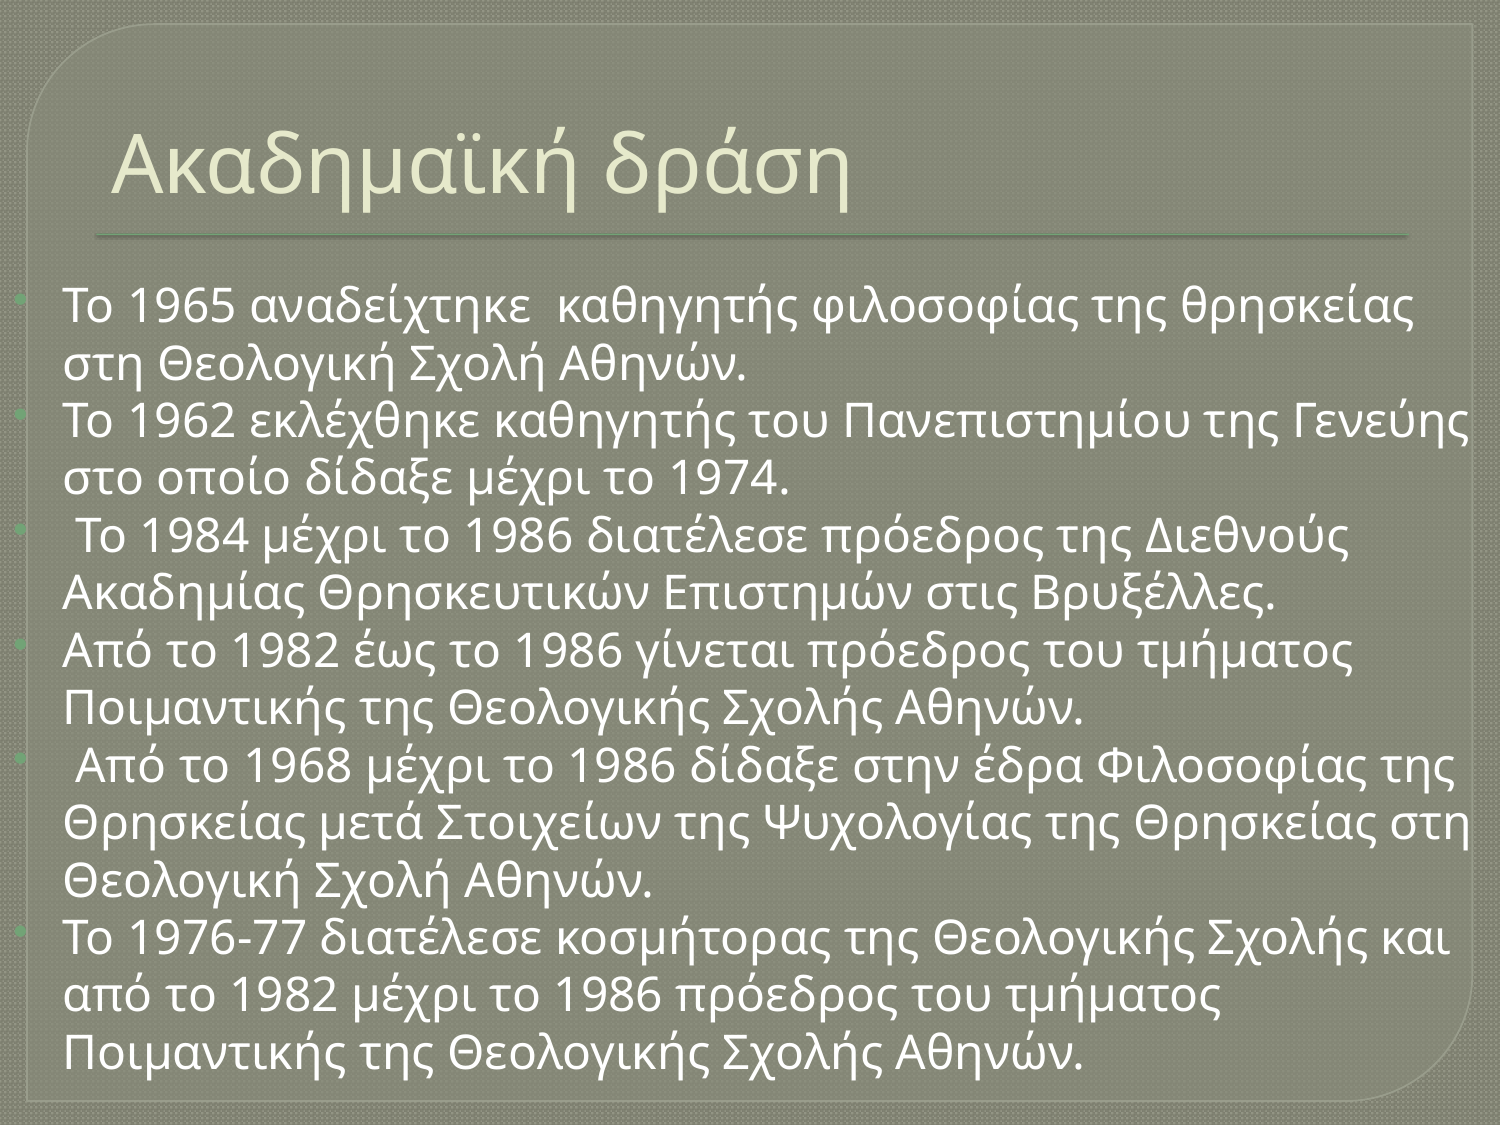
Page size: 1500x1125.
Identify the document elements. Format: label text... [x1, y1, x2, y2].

list Το 1965 αναδείχτηκε καθηγητής φιλοσοφίας της θρησκείας στη Θεολογική Σχολή Αθηνών. Το 1962 εκλέχθηκε καθηγητής του Πανεπιστημίου της Γενεύης στο οποίο δίδαξε μέχρι το 1974. Το 1984 μέχρι το 1986 διατέλεσε πρόεδρος της Διεθνούς Ακαδημίας Θρησκευτικών Επιστημών στις Βρυξέλλες. Από το 1982 έως το 1986 γίνεται πρόεδρος του τμήματος Ποιμαντικής της Θεολογικής Σχολής Αθηνών. Από το 1968 μέχρι το 1986 δίδαξε στην έδρα Φιλοσοφίας της Θρησκείας μετά Στοιχείων της Ψυχολογίας της Θρησκείας στη Θεολογική Σχολή Αθηνών. Το 1976-77 διατέλεσε κοσμήτορας της Θεολογικής Σχολής και από το 1982 μέχρι το 1986 πρόεδρος του τμήματος Ποιμαντικής της Θεολογικής Σχολής Αθηνών. [0, 267, 1500, 1012]
title Ακαδημαϊκή δράση [76, 101, 870, 218]
